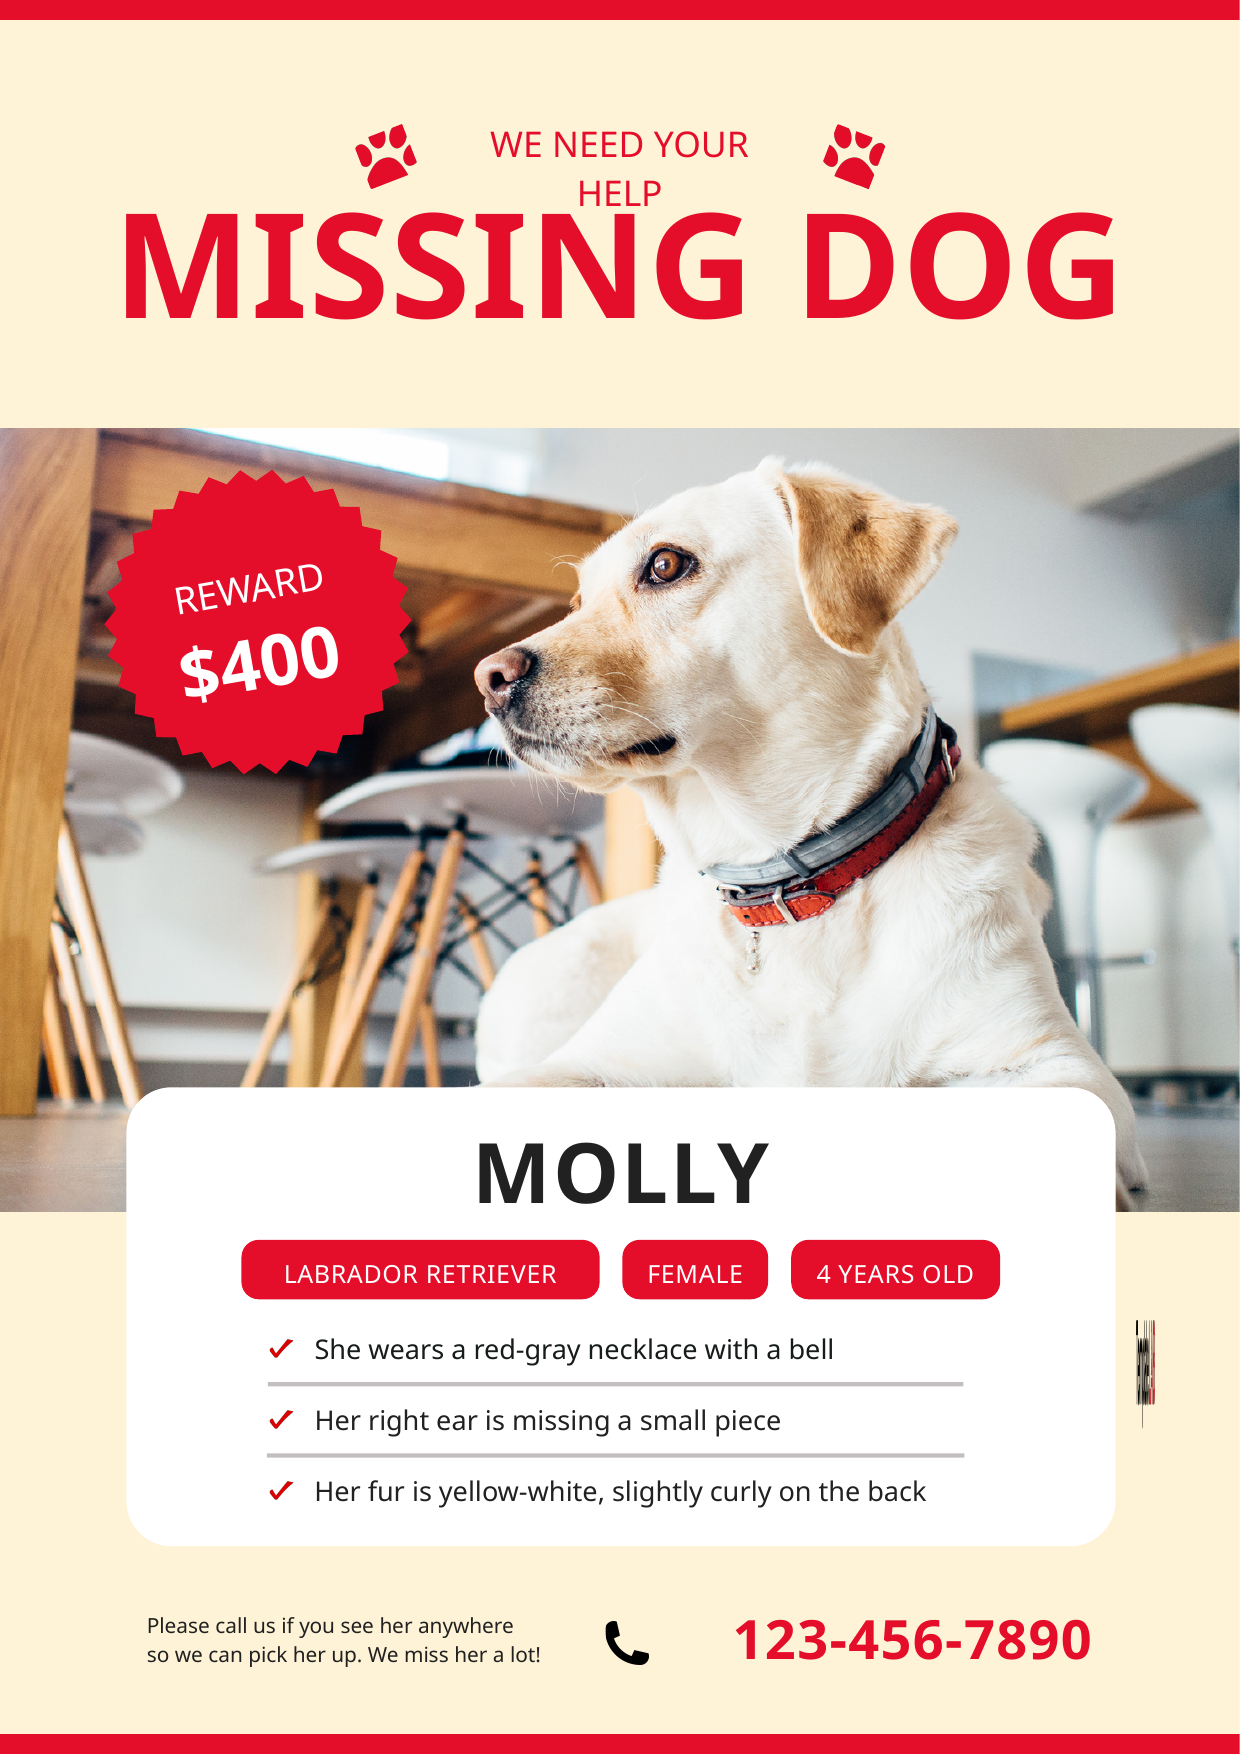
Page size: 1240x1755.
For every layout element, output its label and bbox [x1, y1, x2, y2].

text_box [0, 0, 1240, 1755]
